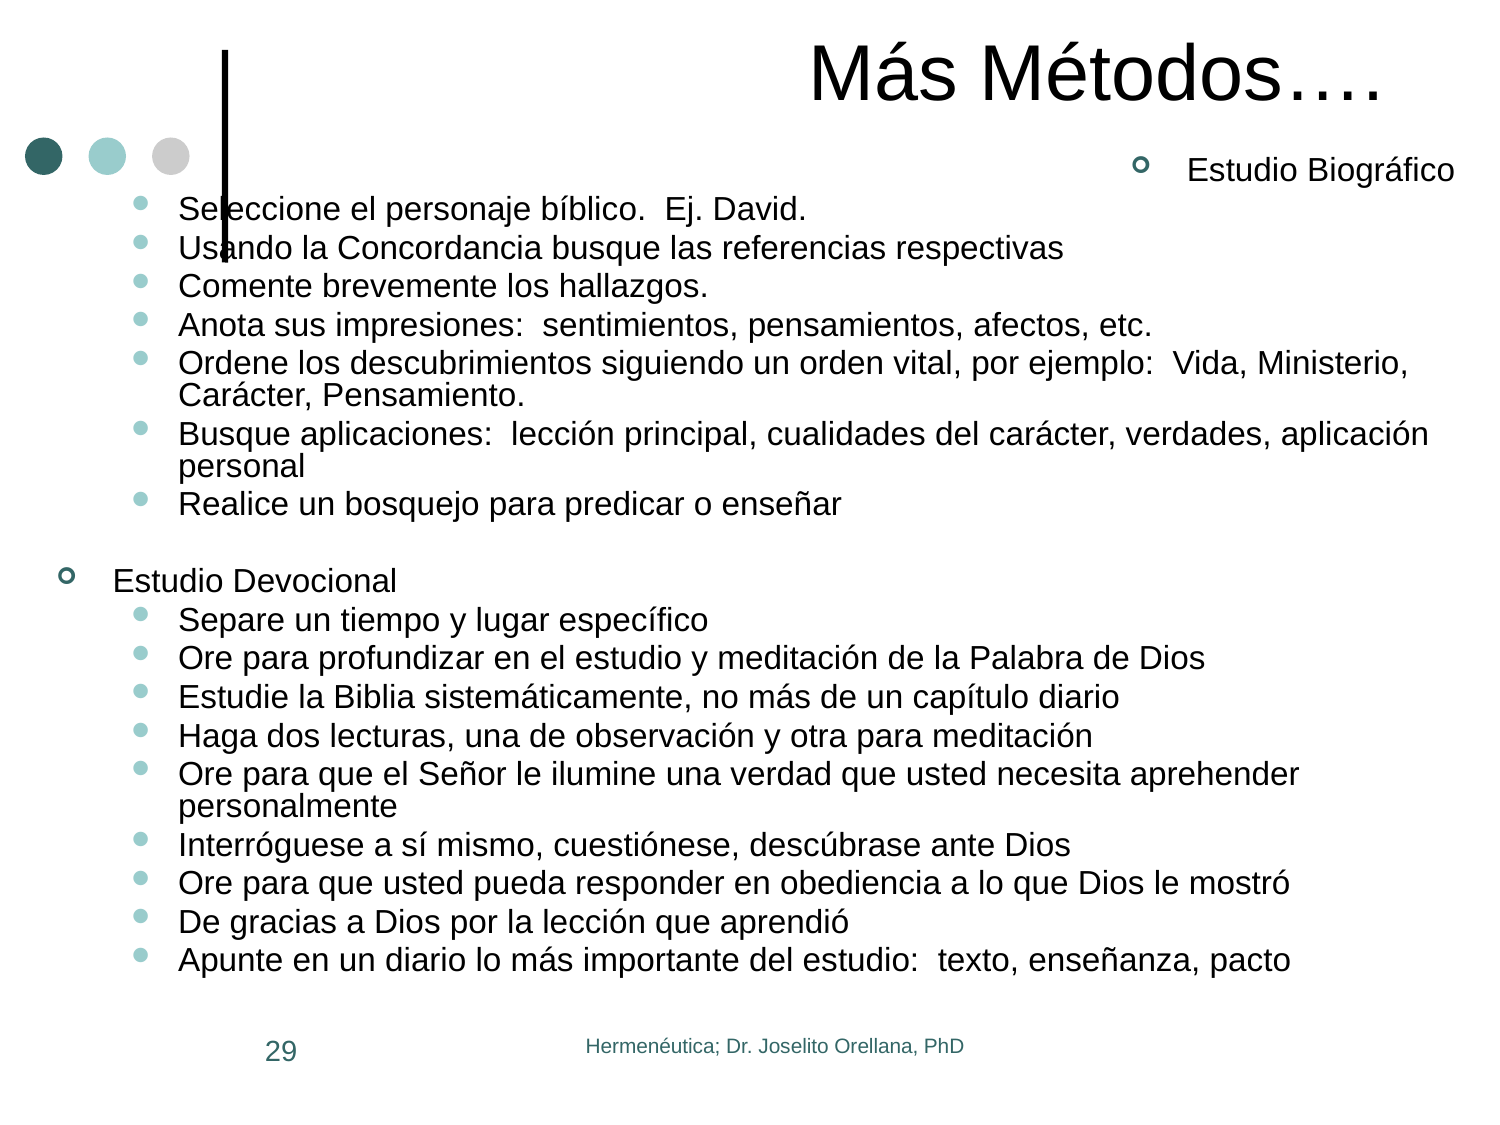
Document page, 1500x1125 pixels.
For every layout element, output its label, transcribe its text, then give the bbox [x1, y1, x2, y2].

list Estudio Biográfico Seleccione el personaje bíblico. Ej. David. Usando la Concordancia busque las referencias respectivas Comente brevemente los hallazgos. Anota sus impresiones: sentimientos, pensamientos, afectos, etc. Ordene los descubrimientos siguiendo un orden vital, por ejemplo: Vida, Ministerio, Carácter, Pensamiento. Busque aplicaciones: lección principal, cualidades del carácter, verdades, aplicación personal Realice un bosquejo para predicar o enseñar Estudio Devocional Separe un tiempo y lugar específico Ore para profundizar en el estudio y meditación de la Palabra de Dios Estudie la Biblia sistemáticamente, no más de un capítulo diario Haga dos lecturas, una de observación y otra para meditación Ore para que el Señor le ilumine una verdad que usted necesita aprehender personalmente Interróguese a sí mismo, cuestiónese, descúbrase ante Dios Ore para que usted pueda responder en obediencia a lo que Dios le mostró De gracias a Dios por la lección que aprendió Apunte en un diario lo más importante del estudio: texto, enseñanza, pacto [41, 148, 1471, 1005]
slide_number 29 [249, 1025, 463, 1100]
footer Hermenéutica; Dr. Joselito Orellana, PhD [537, 1025, 1013, 1100]
title Más Métodos…. [249, 31, 1400, 107]
